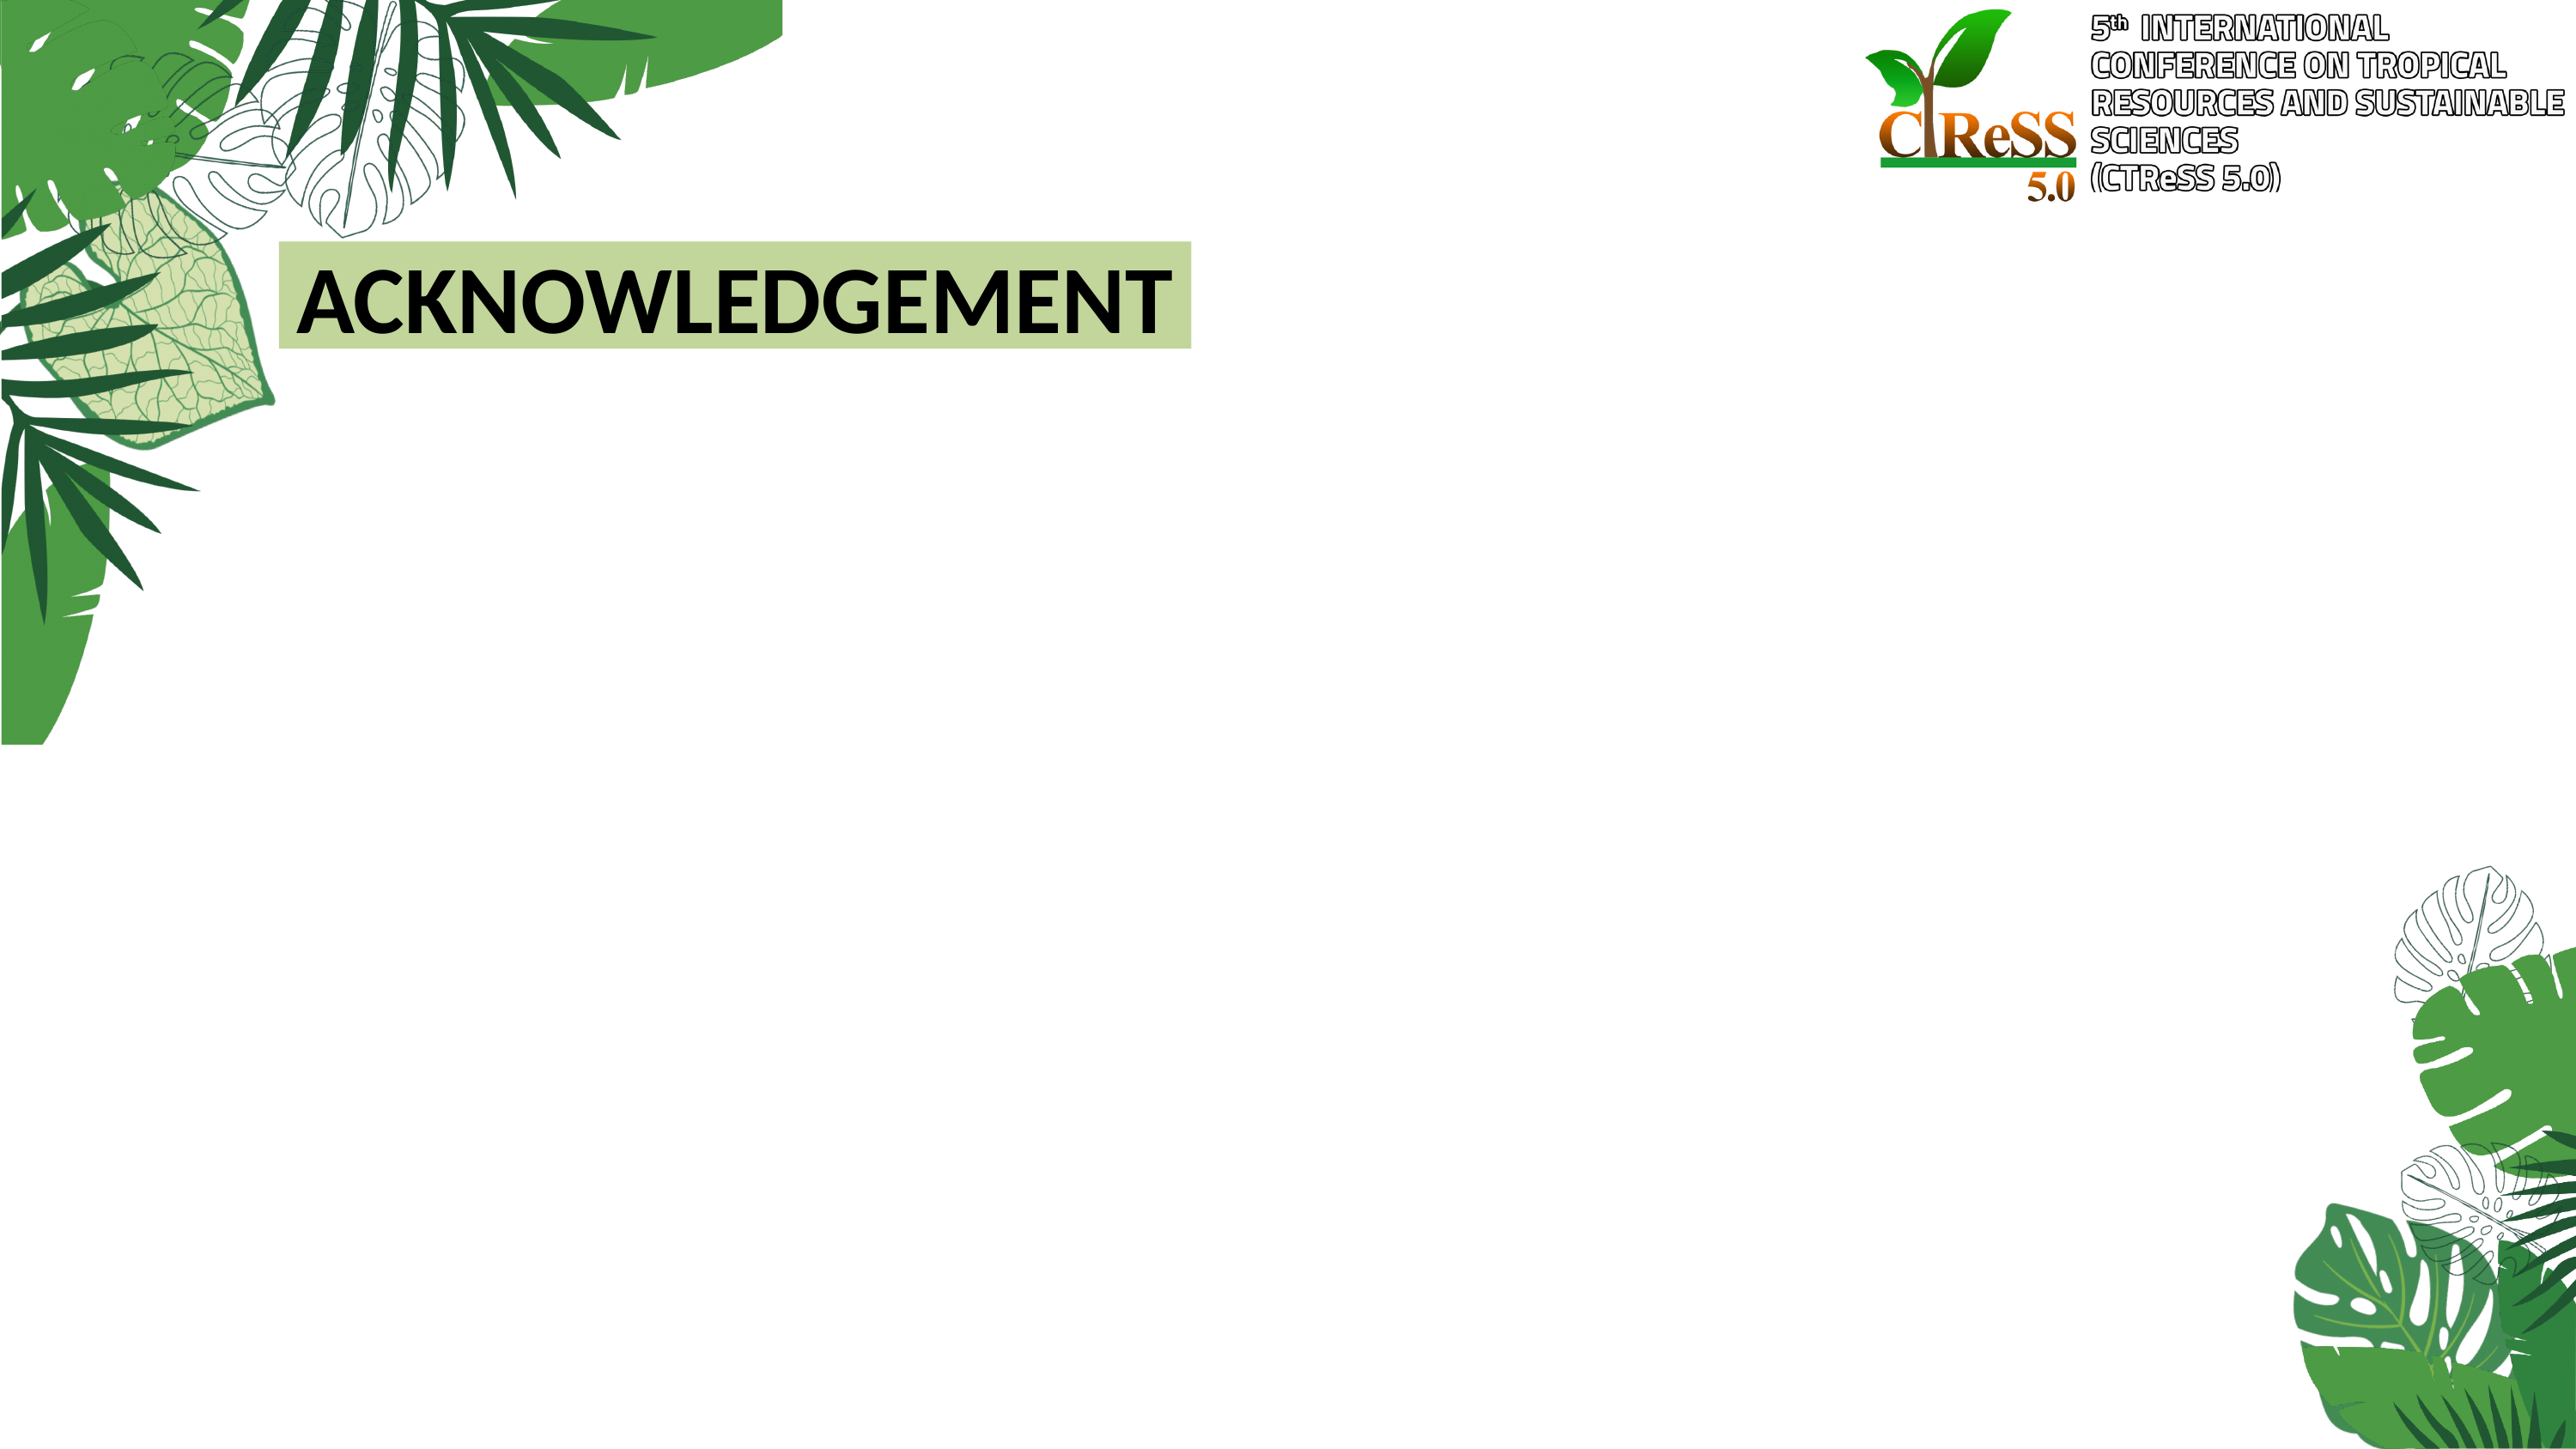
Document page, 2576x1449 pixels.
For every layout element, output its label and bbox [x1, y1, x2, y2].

picture [1858, 0, 2576, 214]
picture [2287, 851, 2576, 1449]
picture [2, 0, 784, 745]
